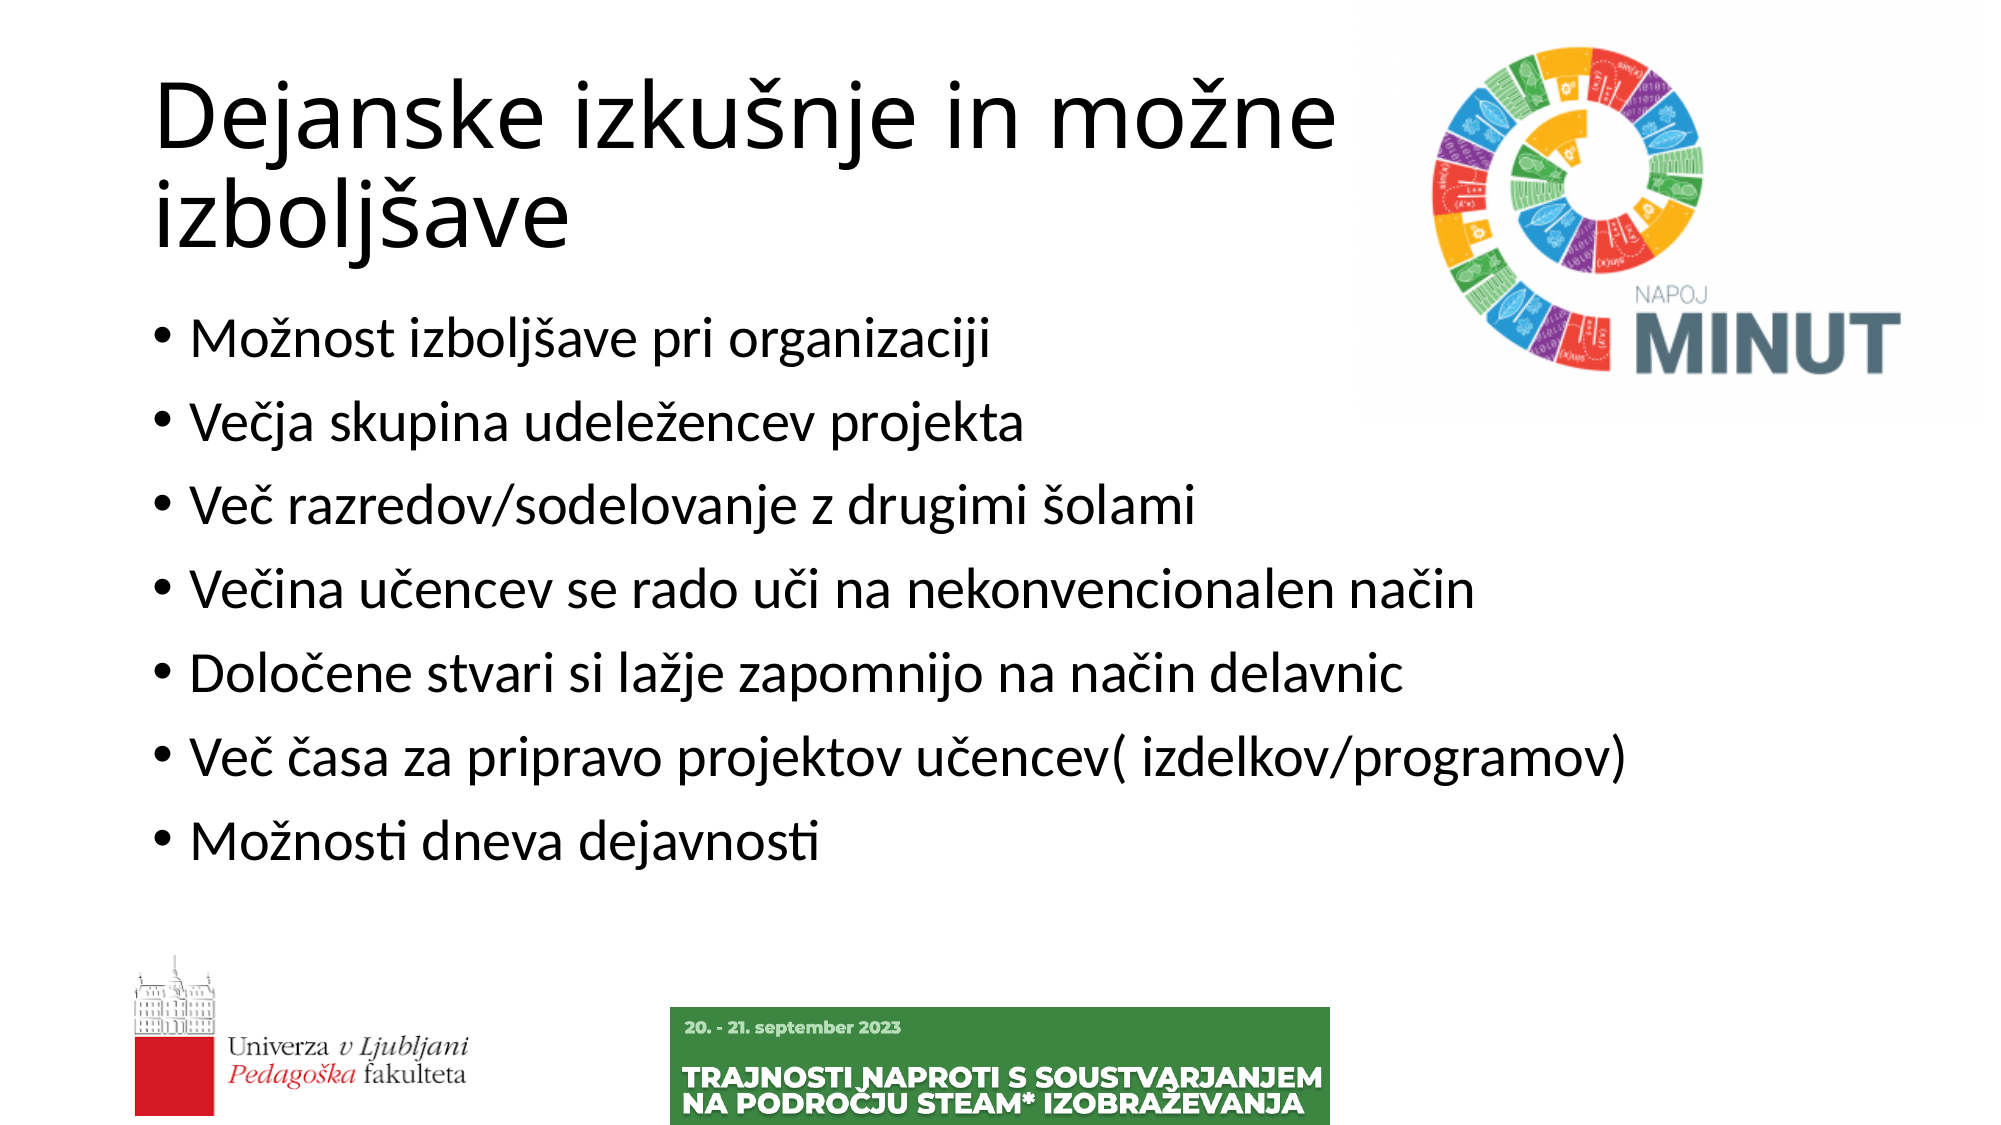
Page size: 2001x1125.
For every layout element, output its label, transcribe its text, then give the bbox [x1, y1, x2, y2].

title Dejanske izkušnje in možne izboljšave [137, 59, 1427, 278]
picture [670, 1014, 1330, 1125]
picture [133, 955, 470, 1116]
picture [1358, 0, 1984, 423]
list Možnost izboljšave pri organizaciji Večja skupina udeležencev projekta Več razredov/sodelovanje z drugimi šolami Večina učencev se rado uči na nekonvencionalen način Določene stvari si lažje zapomnijo na način delavnic Več časa za pripravo projektov učencev( izdelkov/programov) Možnosti dneva dejavnosti [137, 299, 1863, 1014]
